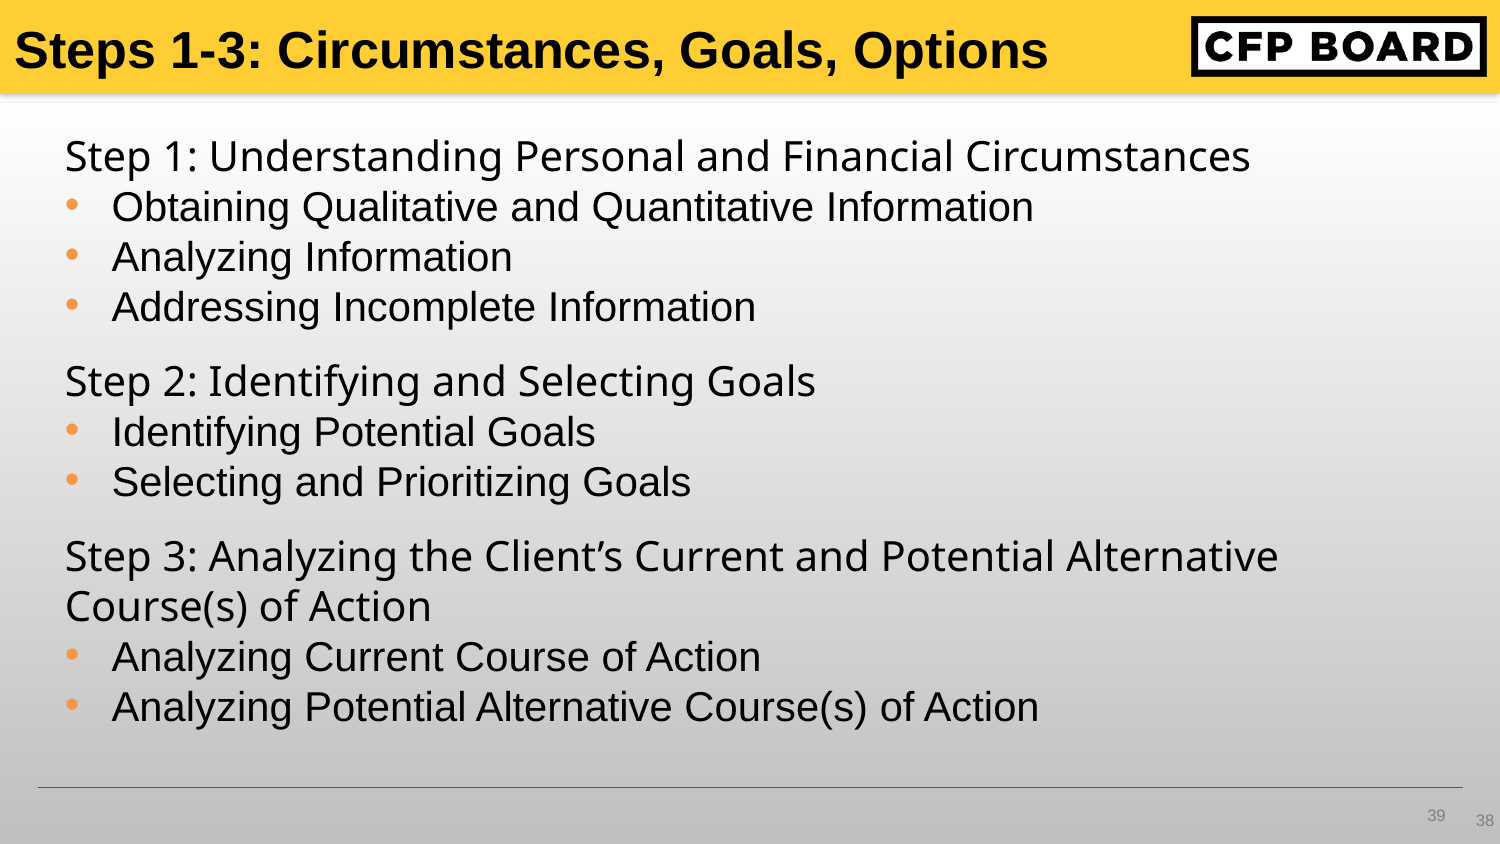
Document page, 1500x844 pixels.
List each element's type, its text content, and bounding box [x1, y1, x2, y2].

picture [1187, 12, 1491, 81]
slide_number 39 [1412, 796, 1500, 842]
text_box Steps 1-3: Circumstances, Goals, Options [0, 9, 1175, 87]
text_box Step 1: Understanding Personal and Financial Circumstances Obtaining Qualitative and Quantitative Information Analyzing Information Addressing Incomplete Information Step 2: Identifying and Selecting Goals Identifying Potential Goals Selecting and Prioritizing Goals Step 3: Analyzing the Client’s Current and Potential Alternative Course(s) of Action Analyzing Current Course of Action Analyzing Potential Alternative Course(s) of Action [49, 121, 1420, 737]
